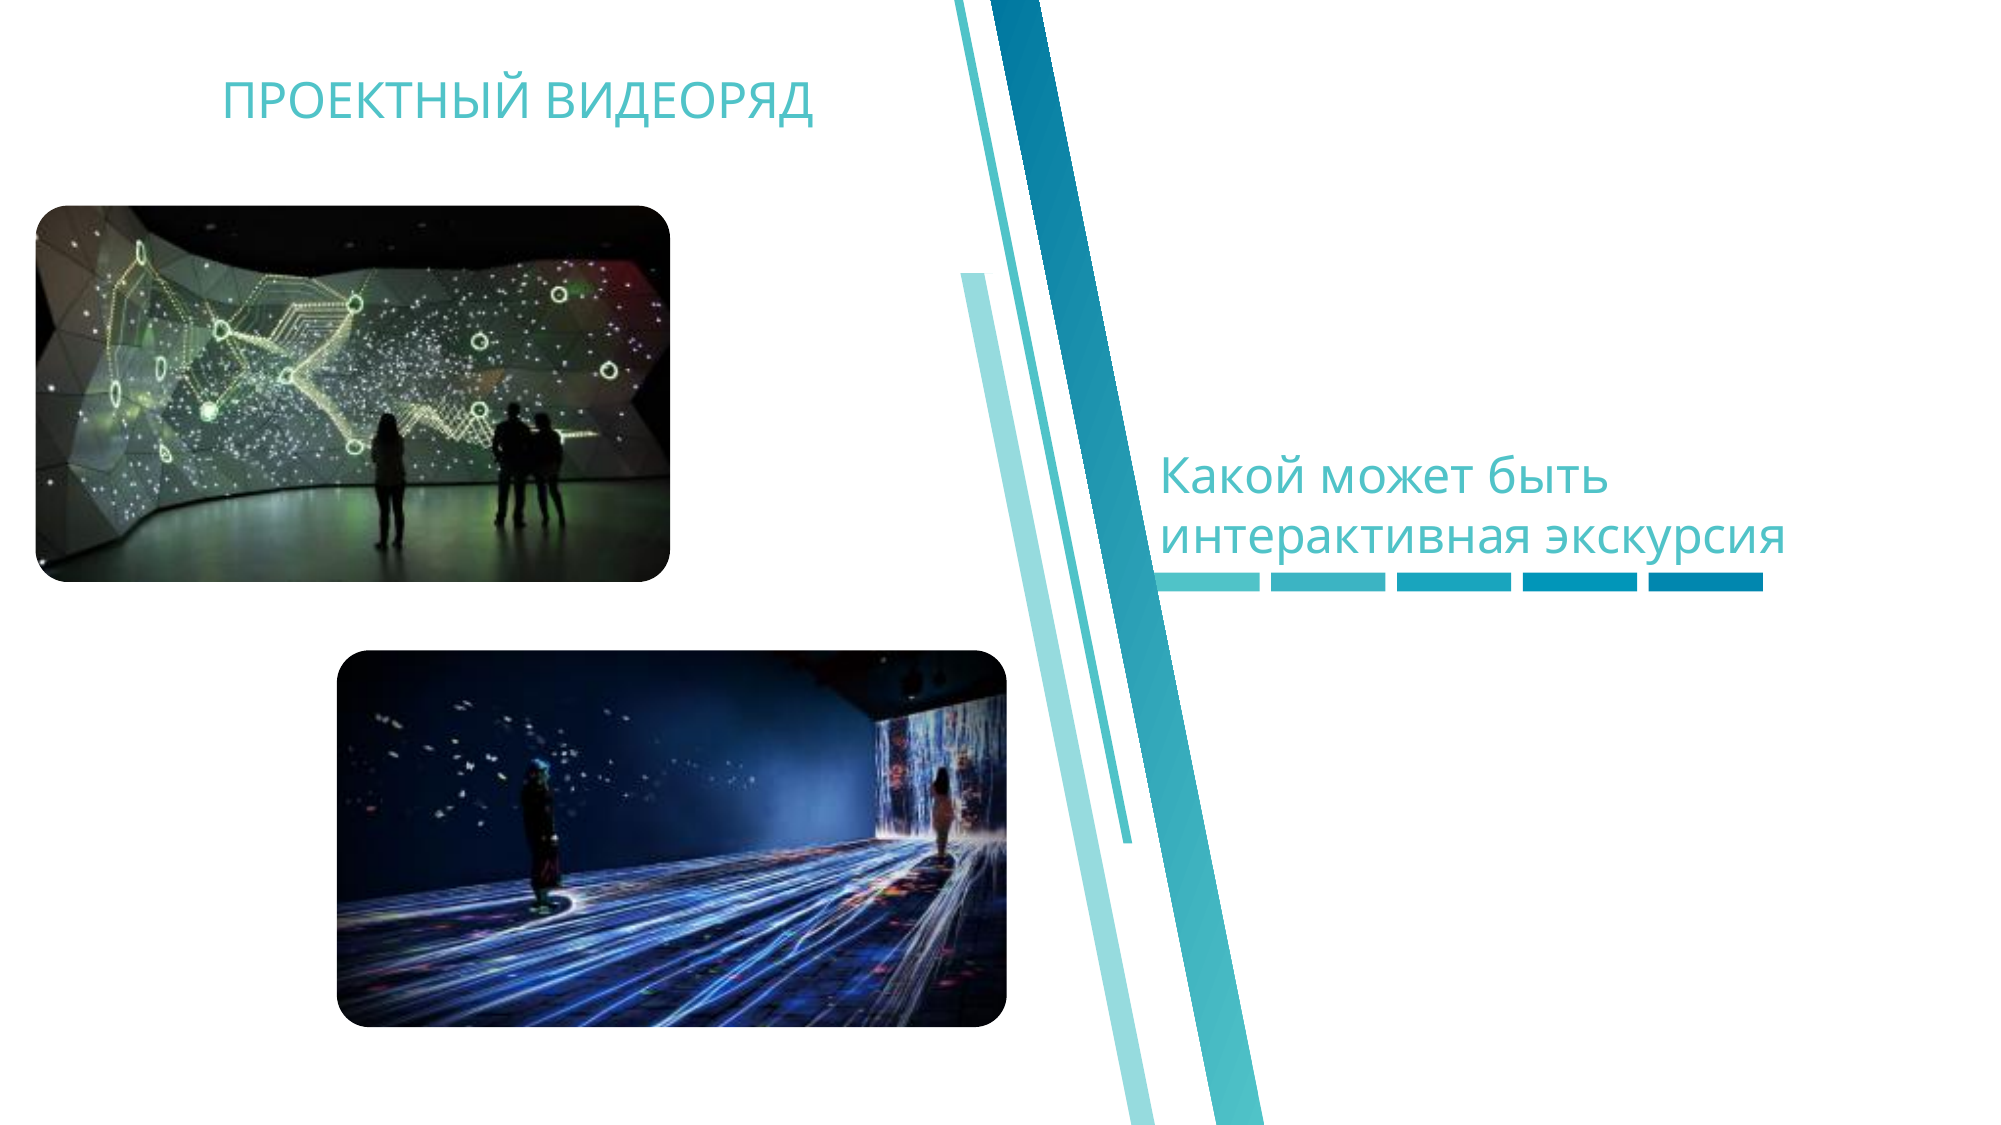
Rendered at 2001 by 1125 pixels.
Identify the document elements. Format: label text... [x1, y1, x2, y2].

picture [336, 650, 1007, 1028]
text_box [954, 0, 1265, 1125]
picture [35, 205, 671, 583]
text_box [1265, 572, 1763, 592]
text_box ПРОЕКТНЫЙ ВИДЕОРЯД [206, 60, 954, 136]
text_box Какой может быть интерактивная экскурсия [1265, 436, 1946, 572]
